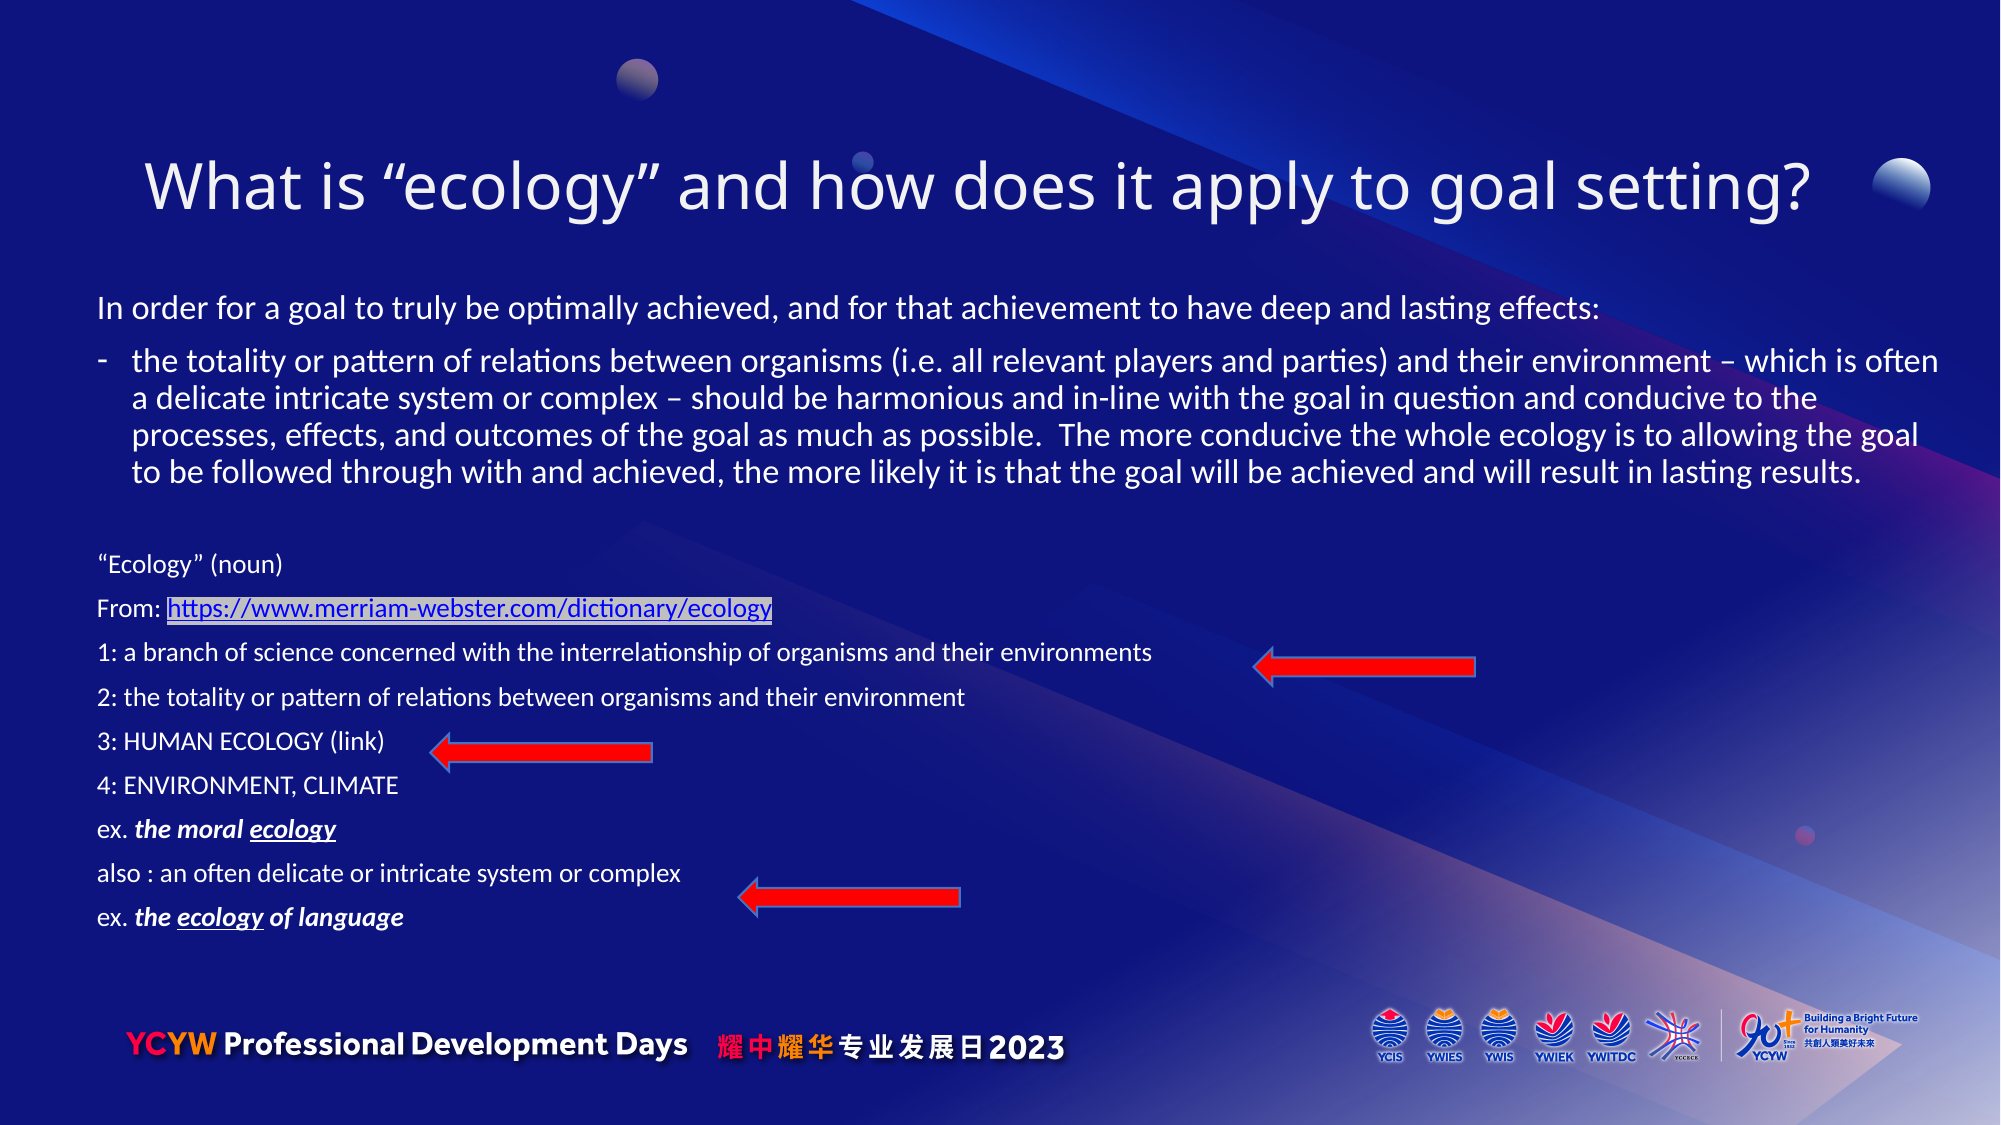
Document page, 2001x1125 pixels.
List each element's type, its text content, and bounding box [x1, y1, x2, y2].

text_box [1253, 648, 1475, 686]
picture [0, 0, 2001, 1125]
text_box [430, 733, 652, 772]
text_box [738, 878, 960, 917]
text_box What is “ecology” and how does it apply to goal setting? [137, 147, 1863, 274]
list In order for a goal to truly be optimally achieved, and for that achievement to have deep and lasting effects: the totality or pattern of relations between organisms (i.e. all relevant players and parties) and their environment – which is often a delicate intricate system or complex – should be harmonious and in-line with the goal in question and conducive to the processes, effects, and outcomes of the goal as much as possible. The more conducive the whole ecology is to allowing the goal to be followed through with and achieved, the more likely it is that the goal will be achieved and will result in lasting results. “Ecology” (noun) From: https://www.merriam-webster.com/dictionary/ecology 1: a branch of science concerned with the interrelationship of organisms and their environments 2: the totality or pattern of relations between organisms and their environment 3: HUMAN ECOLOGY (link) 4: ENVIRONMENT, CLIMATE ex. the moral ecology also : an often delicate or intricate system or complex ex. the ecology of language [88, 282, 1956, 979]
